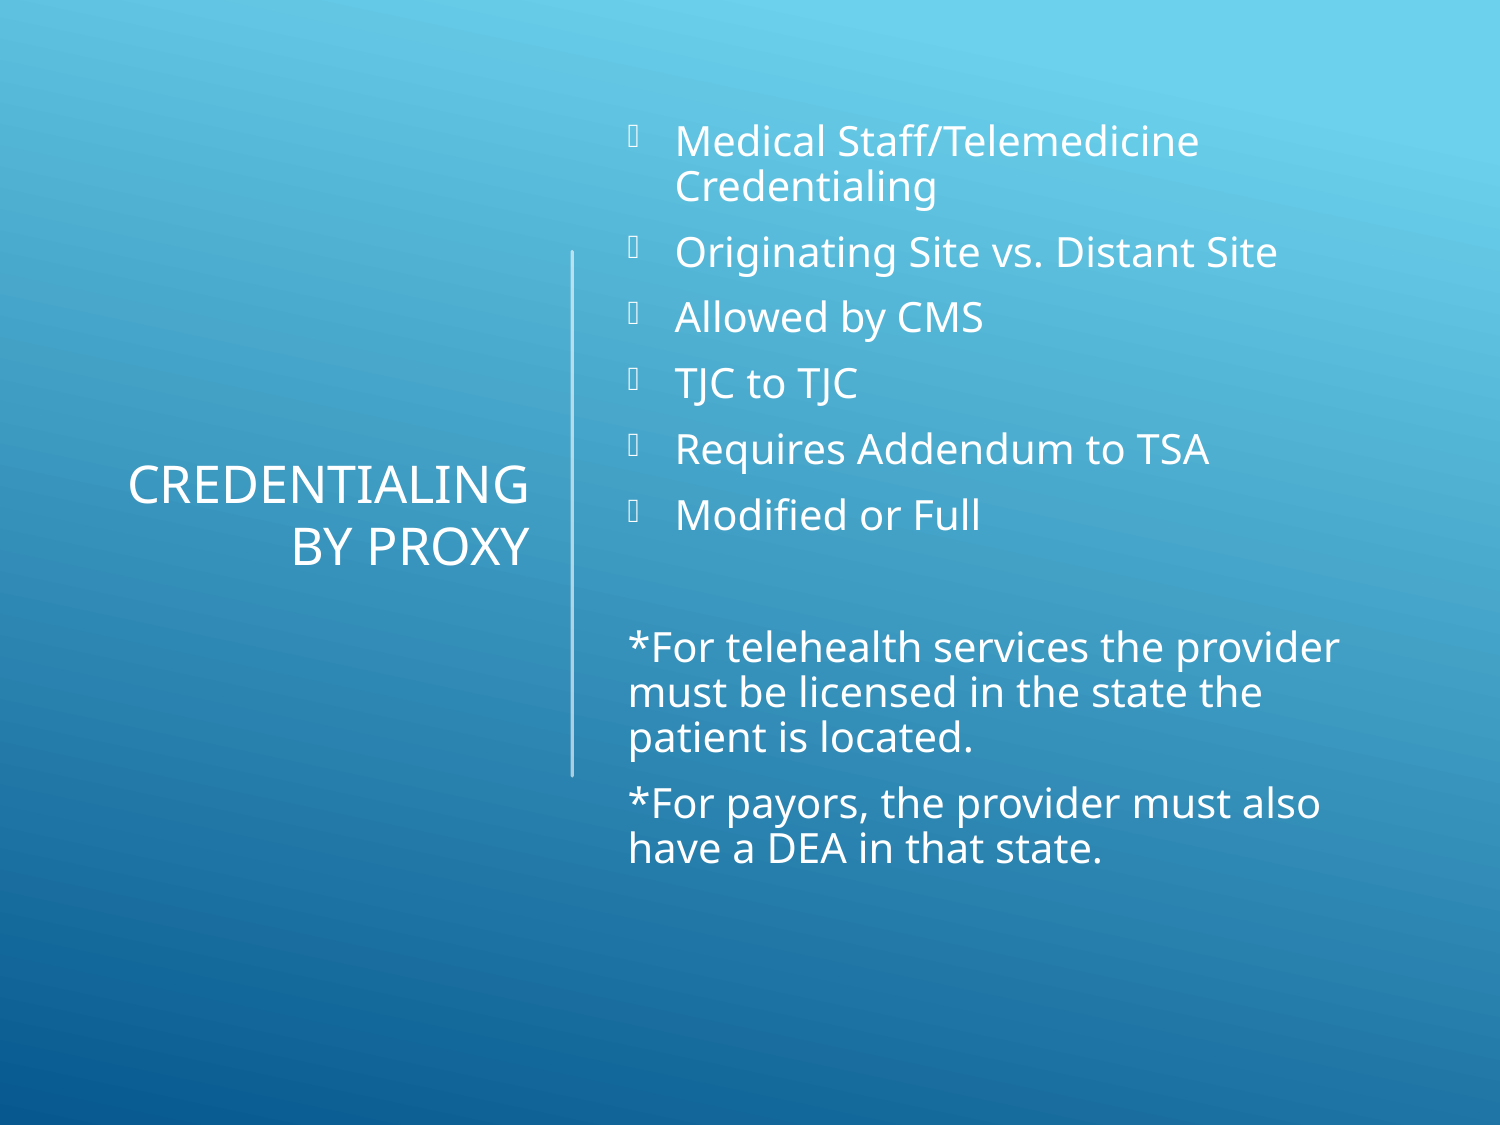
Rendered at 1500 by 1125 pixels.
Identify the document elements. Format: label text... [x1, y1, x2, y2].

list Medical Staff/Telemedicine Credentialing Originating Site vs. Distant Site Allowed by CMS TJC to TJC Requires Addendum to TSA Modified or Full *For telehealth services the provider must be licensed in the state the patient is located. *For payors, the provider must also have a DEA in that state. [612, 112, 1387, 915]
title Credentialing by proxy [84, 112, 546, 915]
text_box [0, 0, 1500, 1125]
